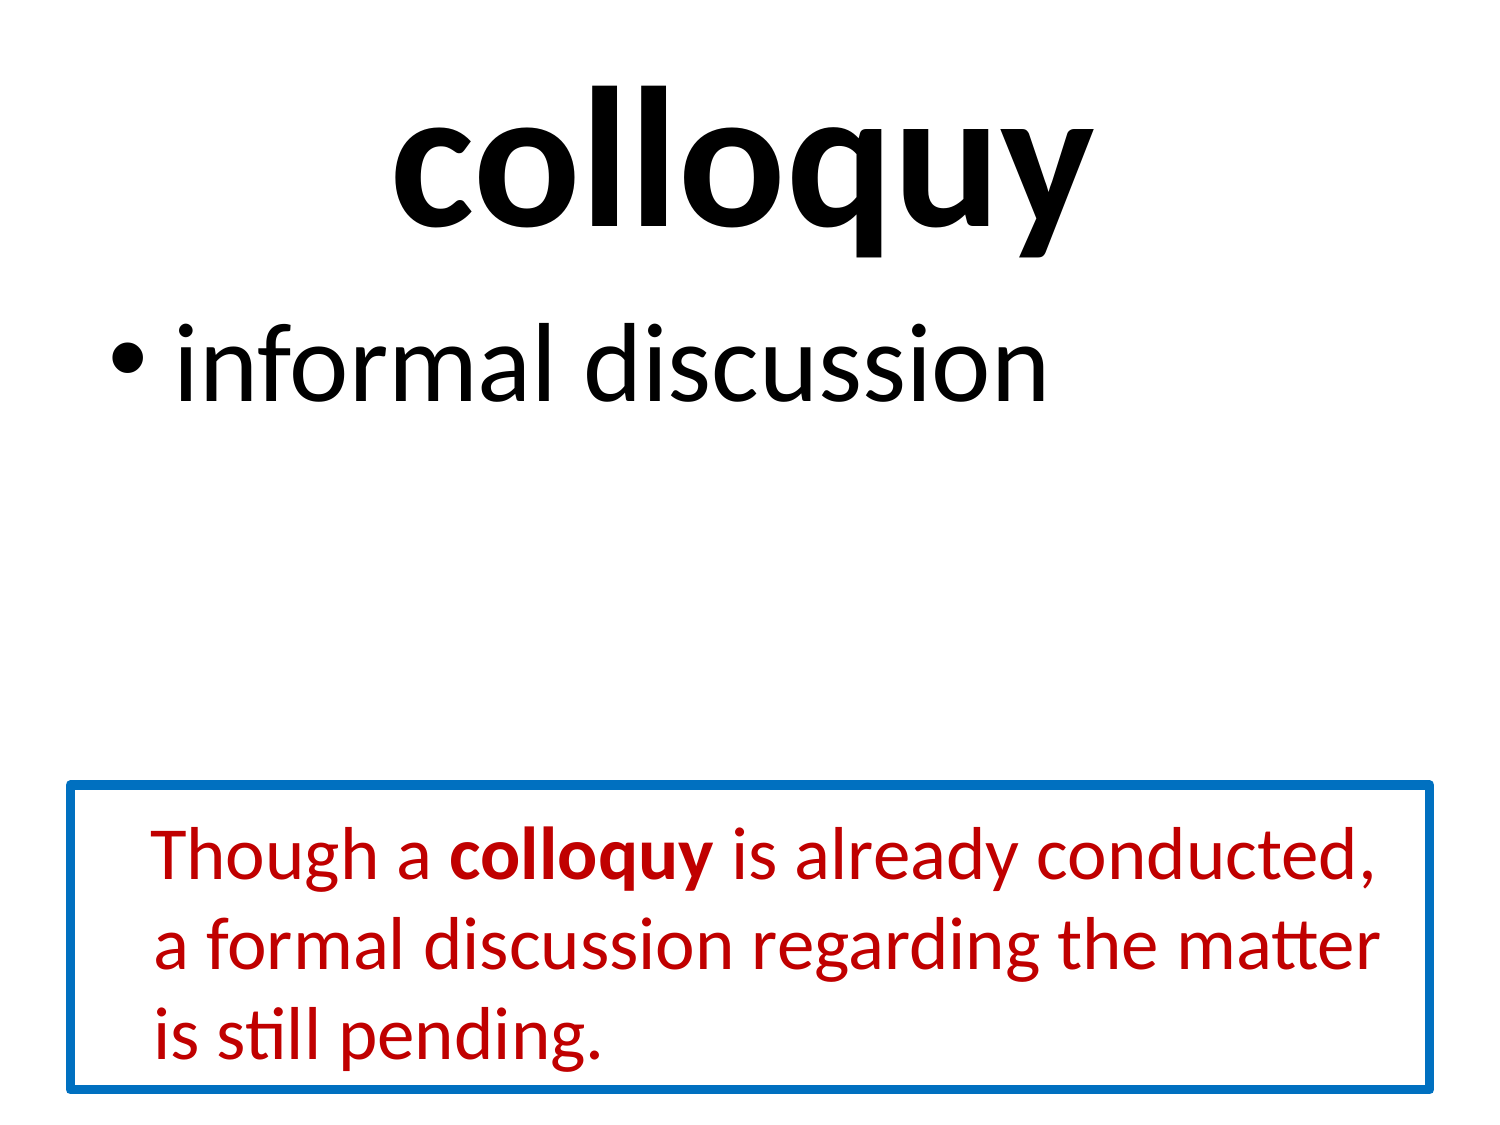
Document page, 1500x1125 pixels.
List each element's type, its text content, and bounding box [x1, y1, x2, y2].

list Though a colloquy is already conducted, a formal discussion regarding the matter is still pending. [82, 796, 1418, 1067]
title colloquy [93, 46, 1393, 247]
subtitle informal discussion [93, 281, 1407, 668]
